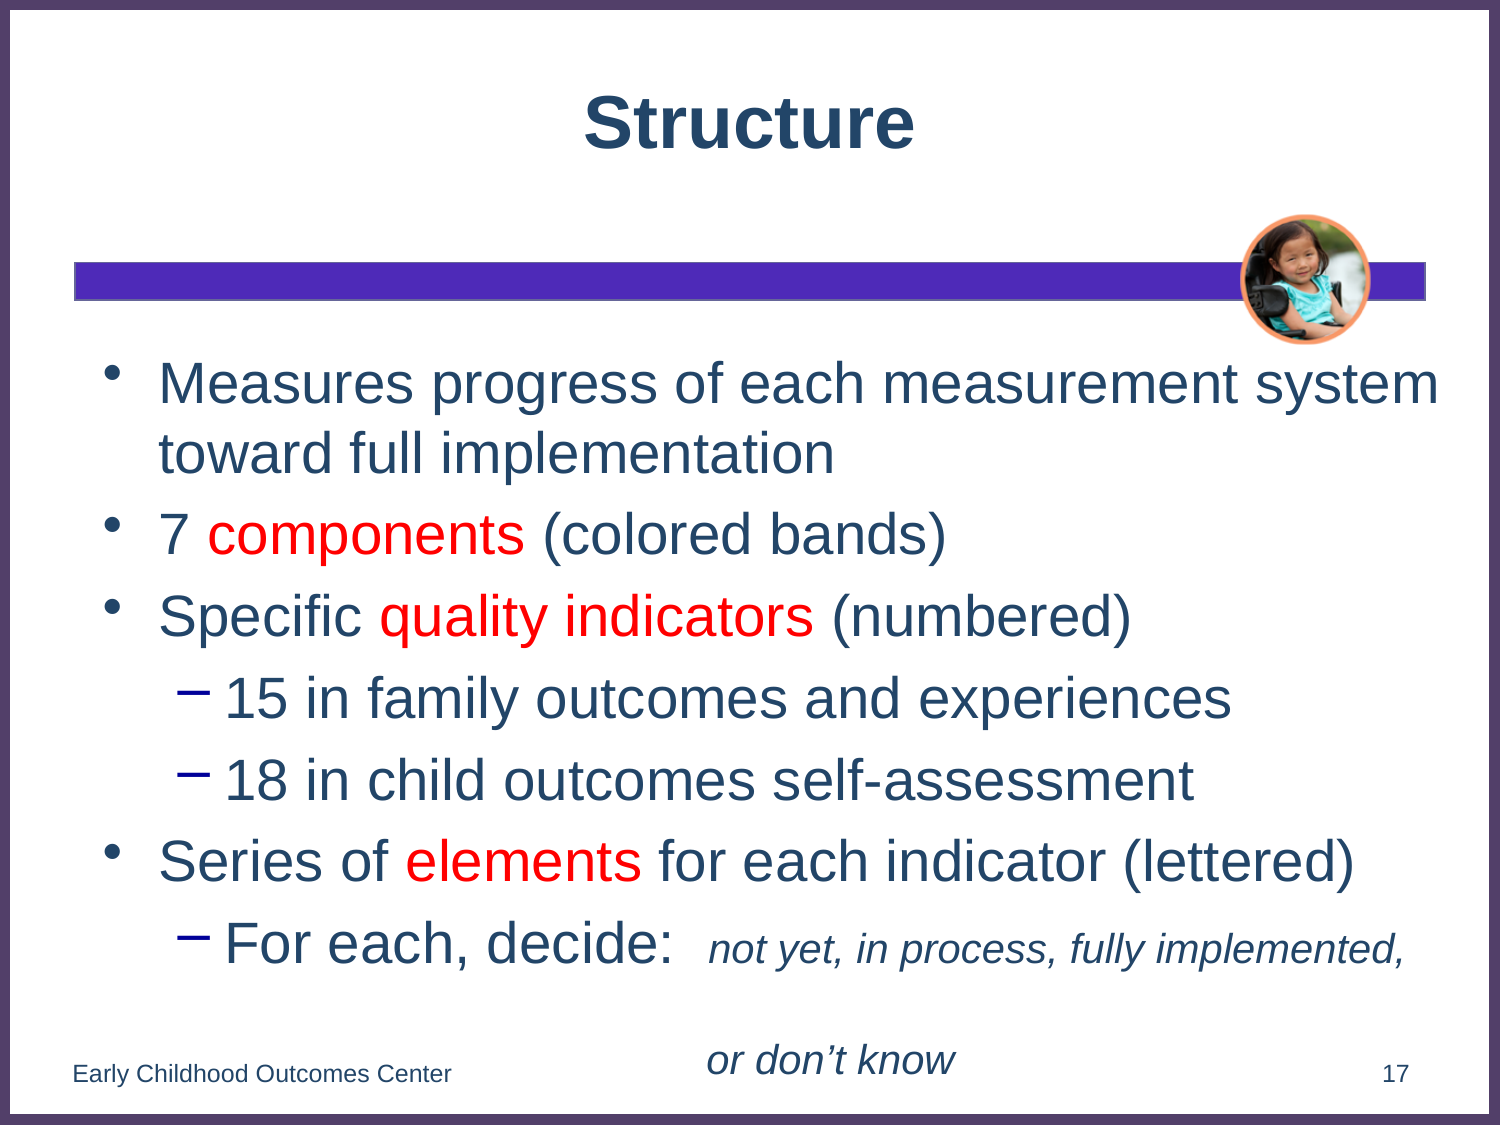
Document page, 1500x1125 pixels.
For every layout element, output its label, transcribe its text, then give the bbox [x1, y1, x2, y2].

slide_number 17 [1074, 1042, 1425, 1103]
footer Early Childhood Outcomes Center [24, 1042, 500, 1103]
title Structure [87, 24, 1413, 213]
list Measures progress of each measurement system toward full implementation 7 components (colored bands) Specific quality indicators (numbered) 15 in family outcomes and experiences 18 in child outcomes self-assessment Series of elements for each indicator (lettered) For each, decide: not yet, in process, fully implemented, or don’t know [87, 337, 1500, 1051]
picture [1237, 213, 1373, 337]
